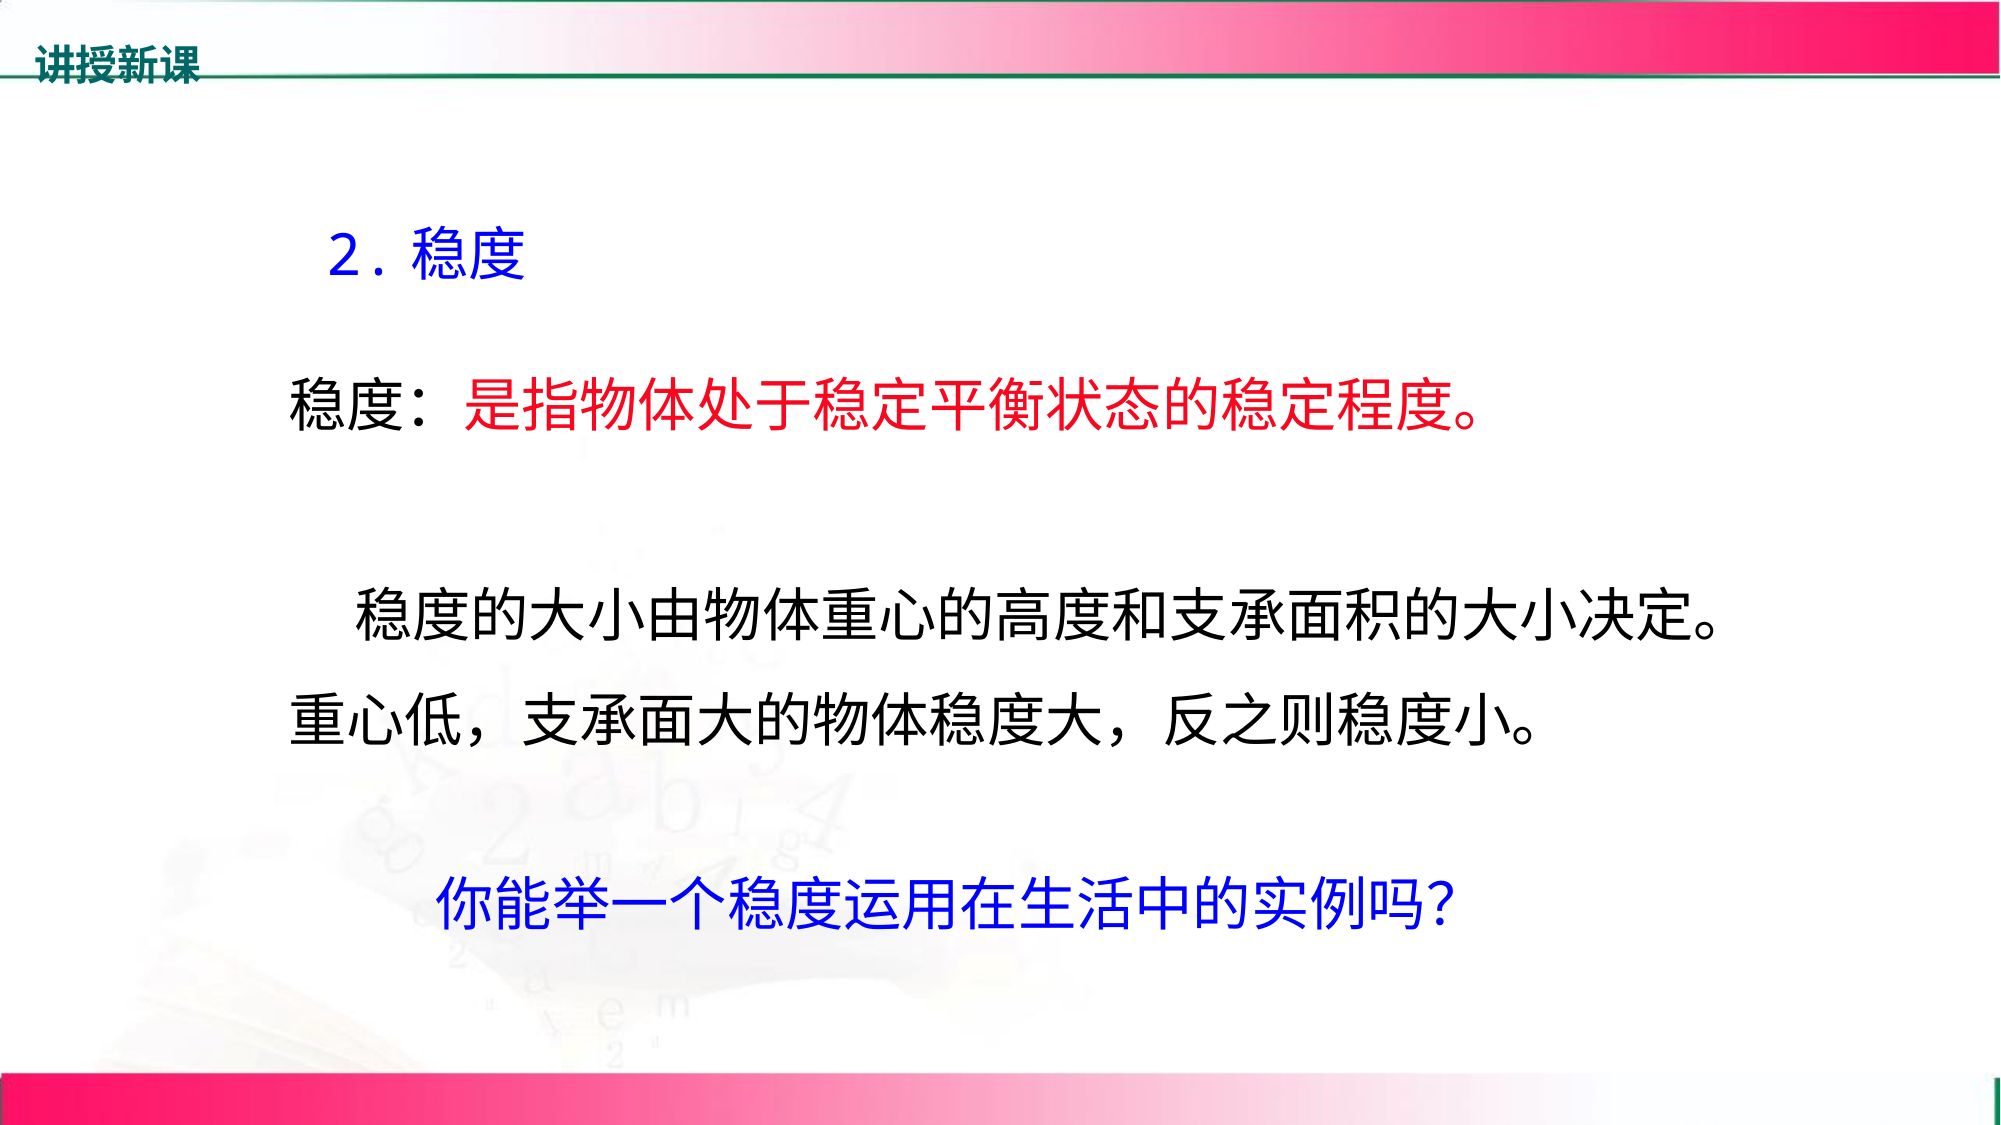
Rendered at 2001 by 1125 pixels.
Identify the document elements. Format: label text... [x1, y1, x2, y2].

text_box 讲授新课 [19, 31, 232, 97]
text_box 2.稳度 [311, 174, 588, 288]
text_box 你能举一个稳度运用在生活中的实例吗？ [421, 824, 1501, 945]
picture [0, 0, 2001, 1125]
text_box 稳度：是指物体处于稳定平衡状态的稳定程度。 稳度的大小由物体重心的高度和支承面积的大小决定。重心低，支承面大的物体稳度大，反之则稳度小。 [273, 326, 1728, 761]
